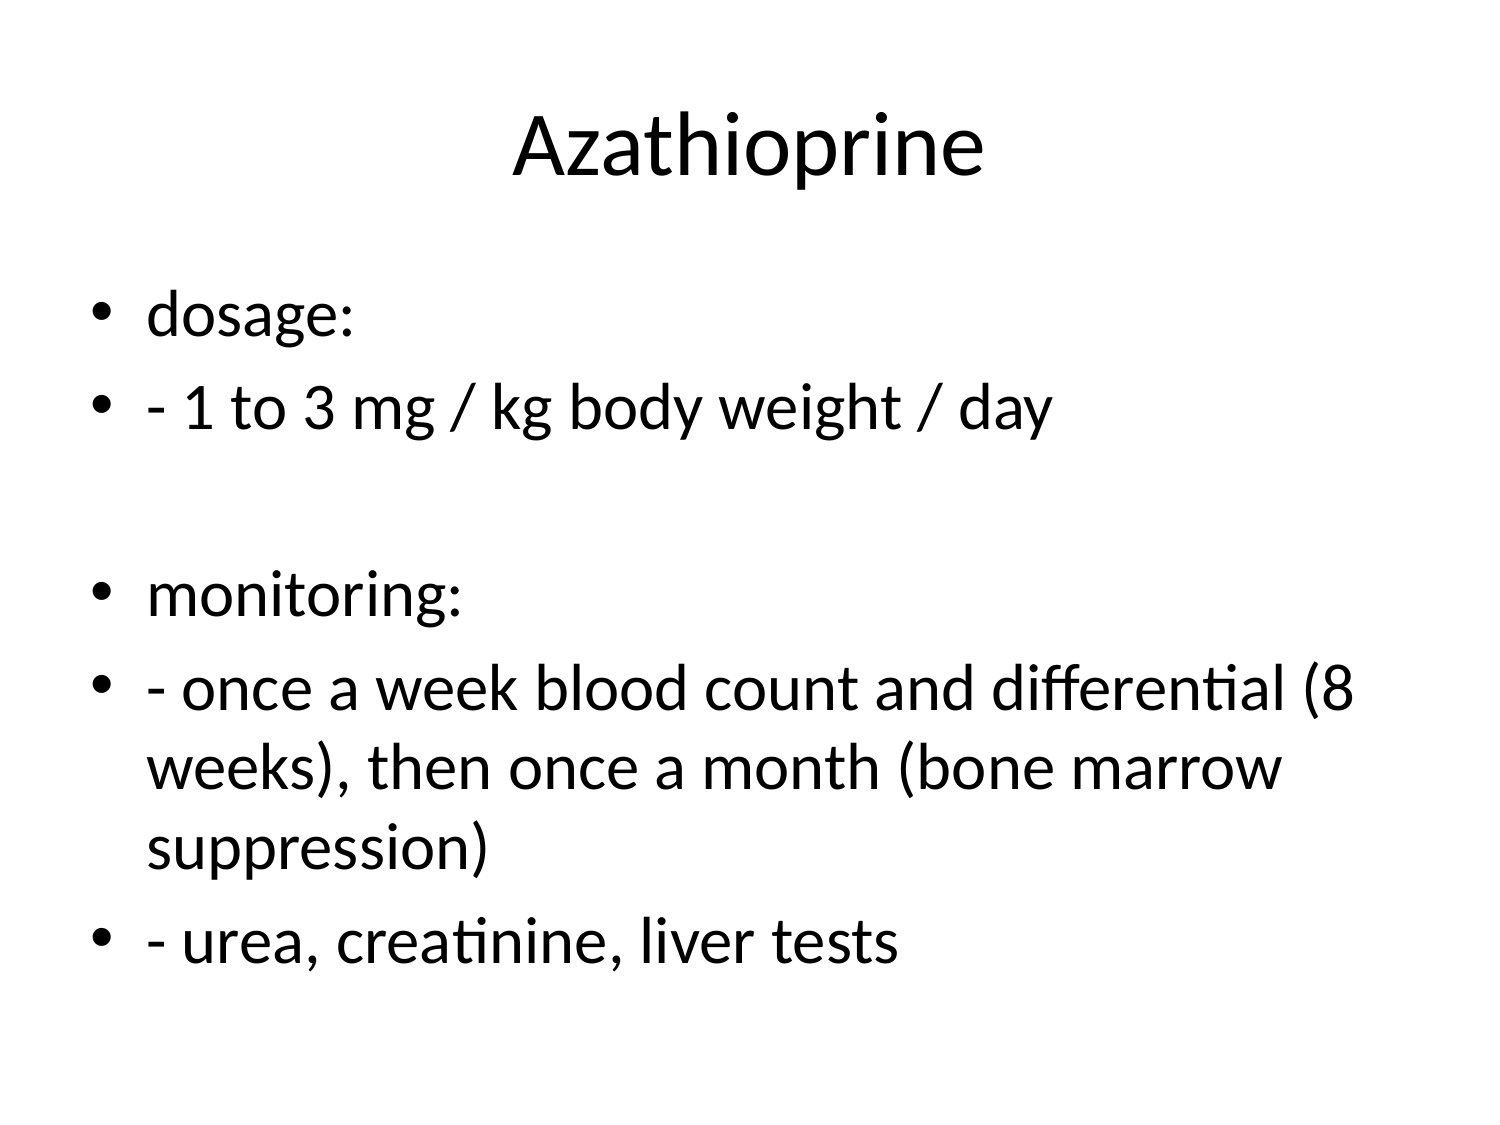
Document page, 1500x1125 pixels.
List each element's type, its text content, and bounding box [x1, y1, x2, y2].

list dosage: - 1 to 3 mg / kg body weight / day monitoring: - once a week blood count and differential (8 weeks), then once a month (bone marrow suppression) - urea, creatinine, liver tests [75, 262, 1425, 1005]
title Azathioprine [75, 45, 1425, 233]
